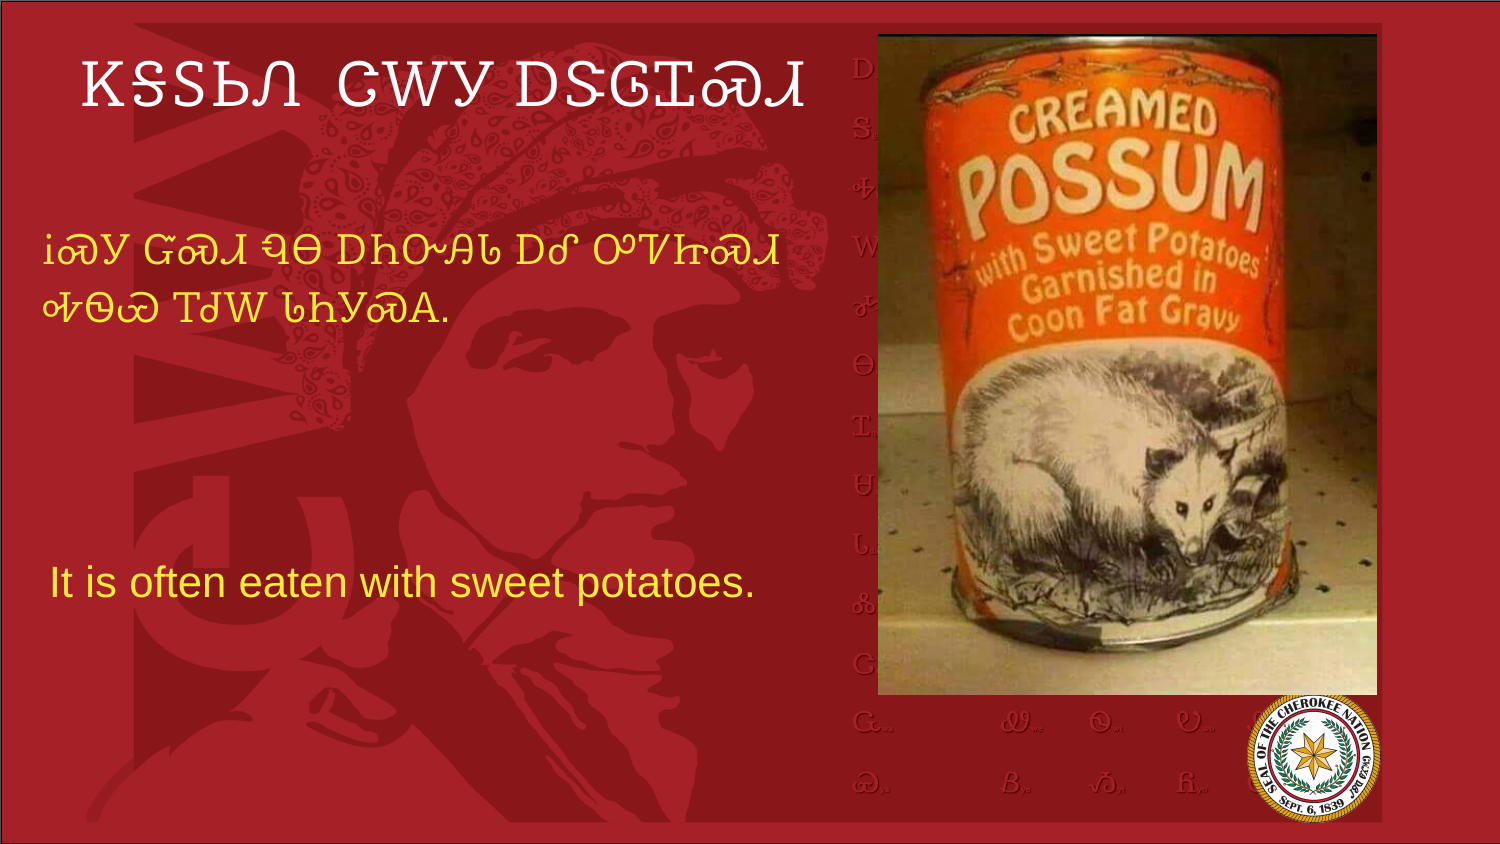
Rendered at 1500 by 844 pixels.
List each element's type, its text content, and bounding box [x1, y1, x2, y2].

picture [0, 0, 1500, 844]
list It is often eaten with sweet potatoes. [33, 530, 846, 812]
list ᎥᏍᎩ ᏳᏍᏗ ᏄᎾ ᎠᏂᏅᎯᏓ ᎠᎴ ᎤᏤᏥᏍᏗ ᎭᏫᏯ ᎢᏧᎳ ᏓᏂᎩᏍᎪ. [26, 200, 839, 432]
title ᏦᎦᏚᏏᏁ ᏣᎳᎩ ᎠᏕᎶᏆᏍᏗ [63, 21, 1437, 134]
